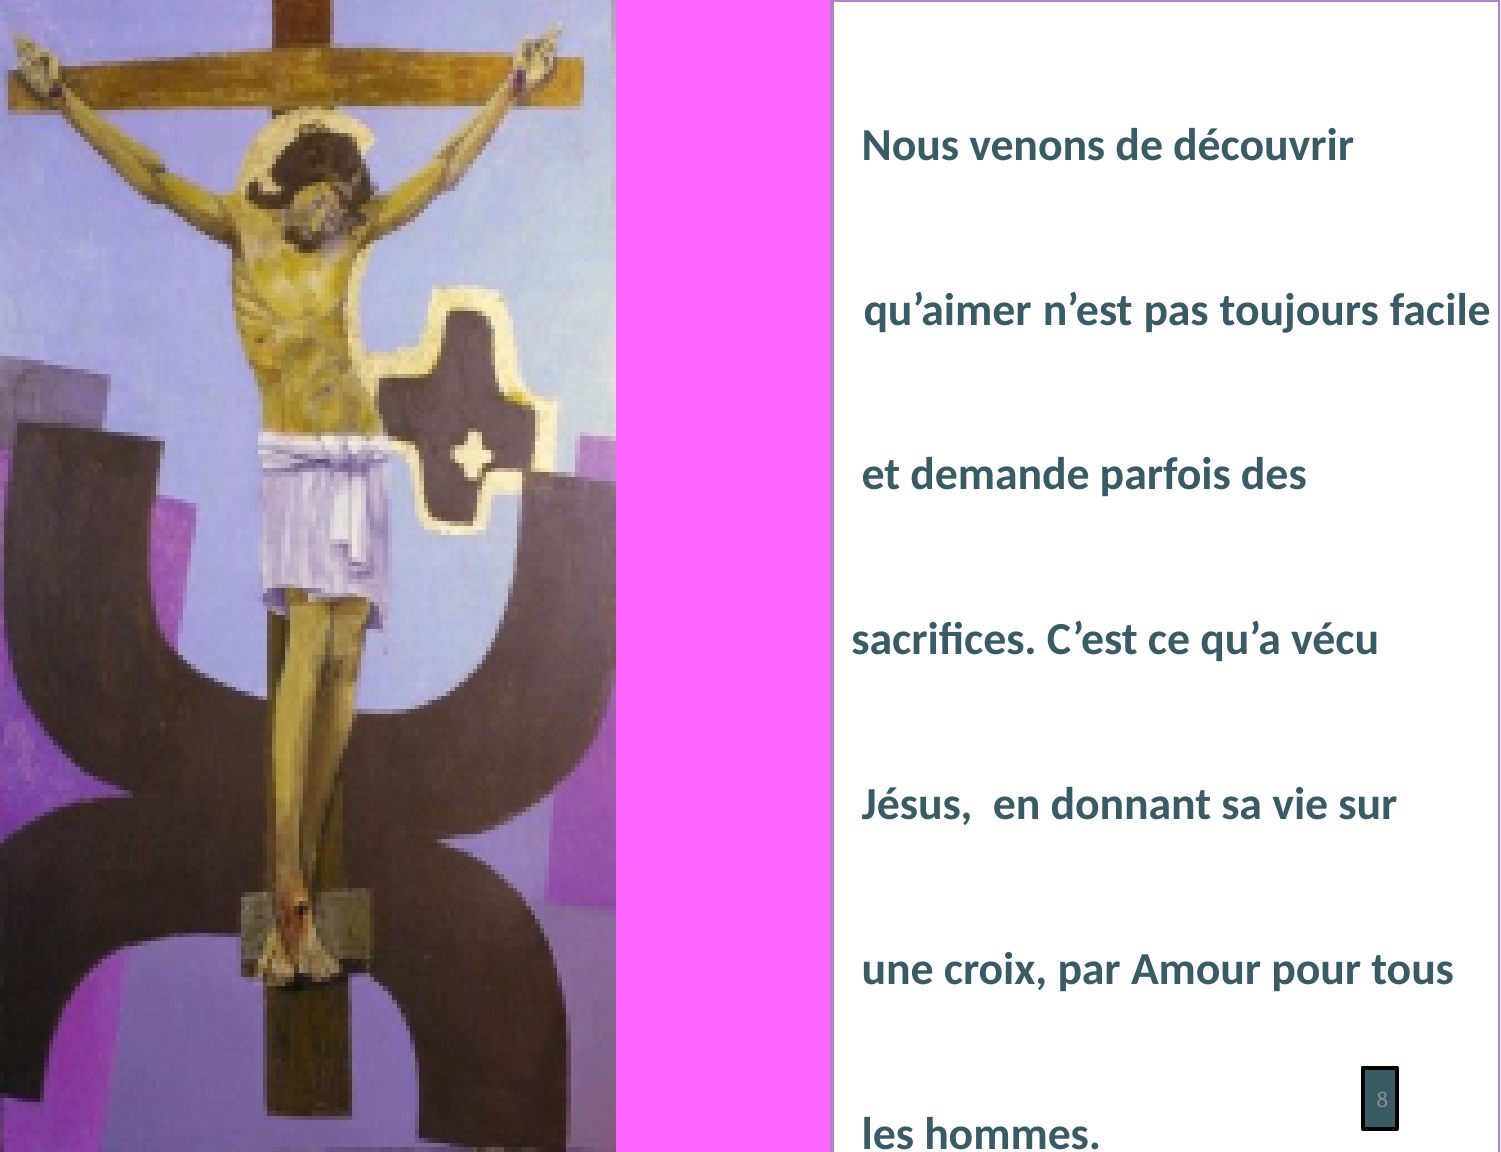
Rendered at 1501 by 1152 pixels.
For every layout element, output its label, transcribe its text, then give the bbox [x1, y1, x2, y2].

slide_number 8 [1361, 1066, 1399, 1131]
picture [0, 0, 616, 1152]
text_box Nous venons de découvrir qu’aimer n’est pas toujours facile et demande parfois des sacrifices. C’est ce qu’a vécu Jésus, en donnant sa vie sur une croix, par Amour pour tous les hommes. [830, 0, 1501, 1152]
